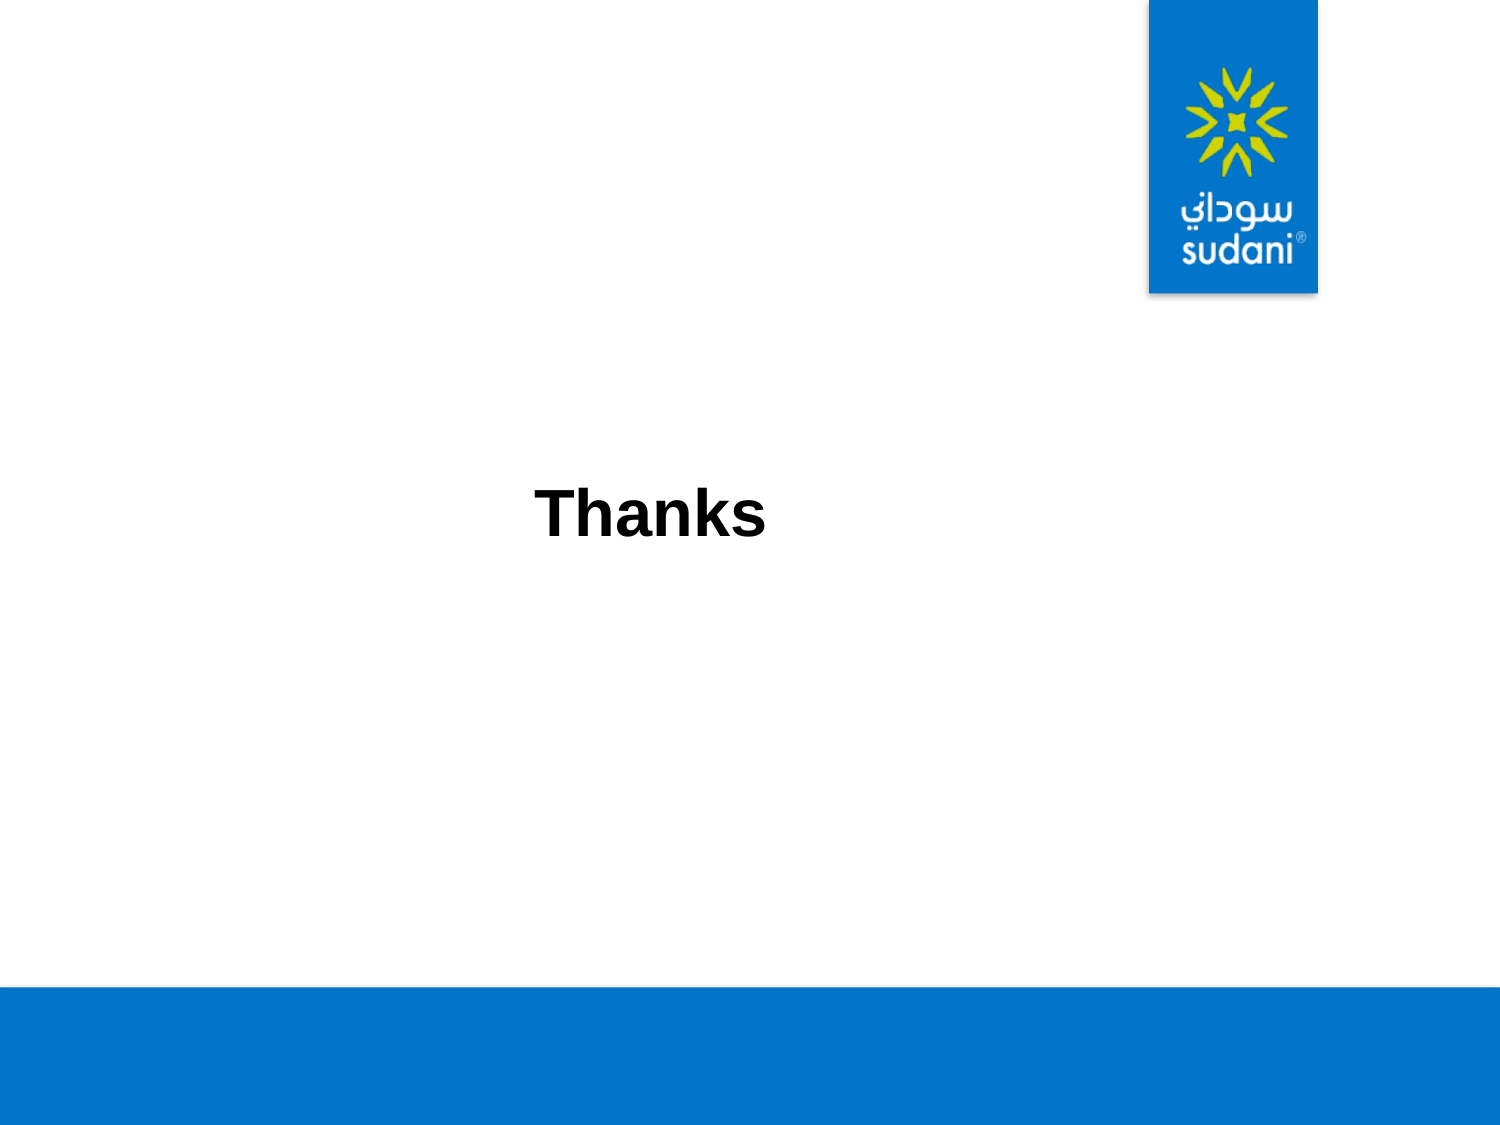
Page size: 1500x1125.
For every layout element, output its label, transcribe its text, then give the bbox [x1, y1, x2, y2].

title Thanks [519, 478, 1154, 542]
